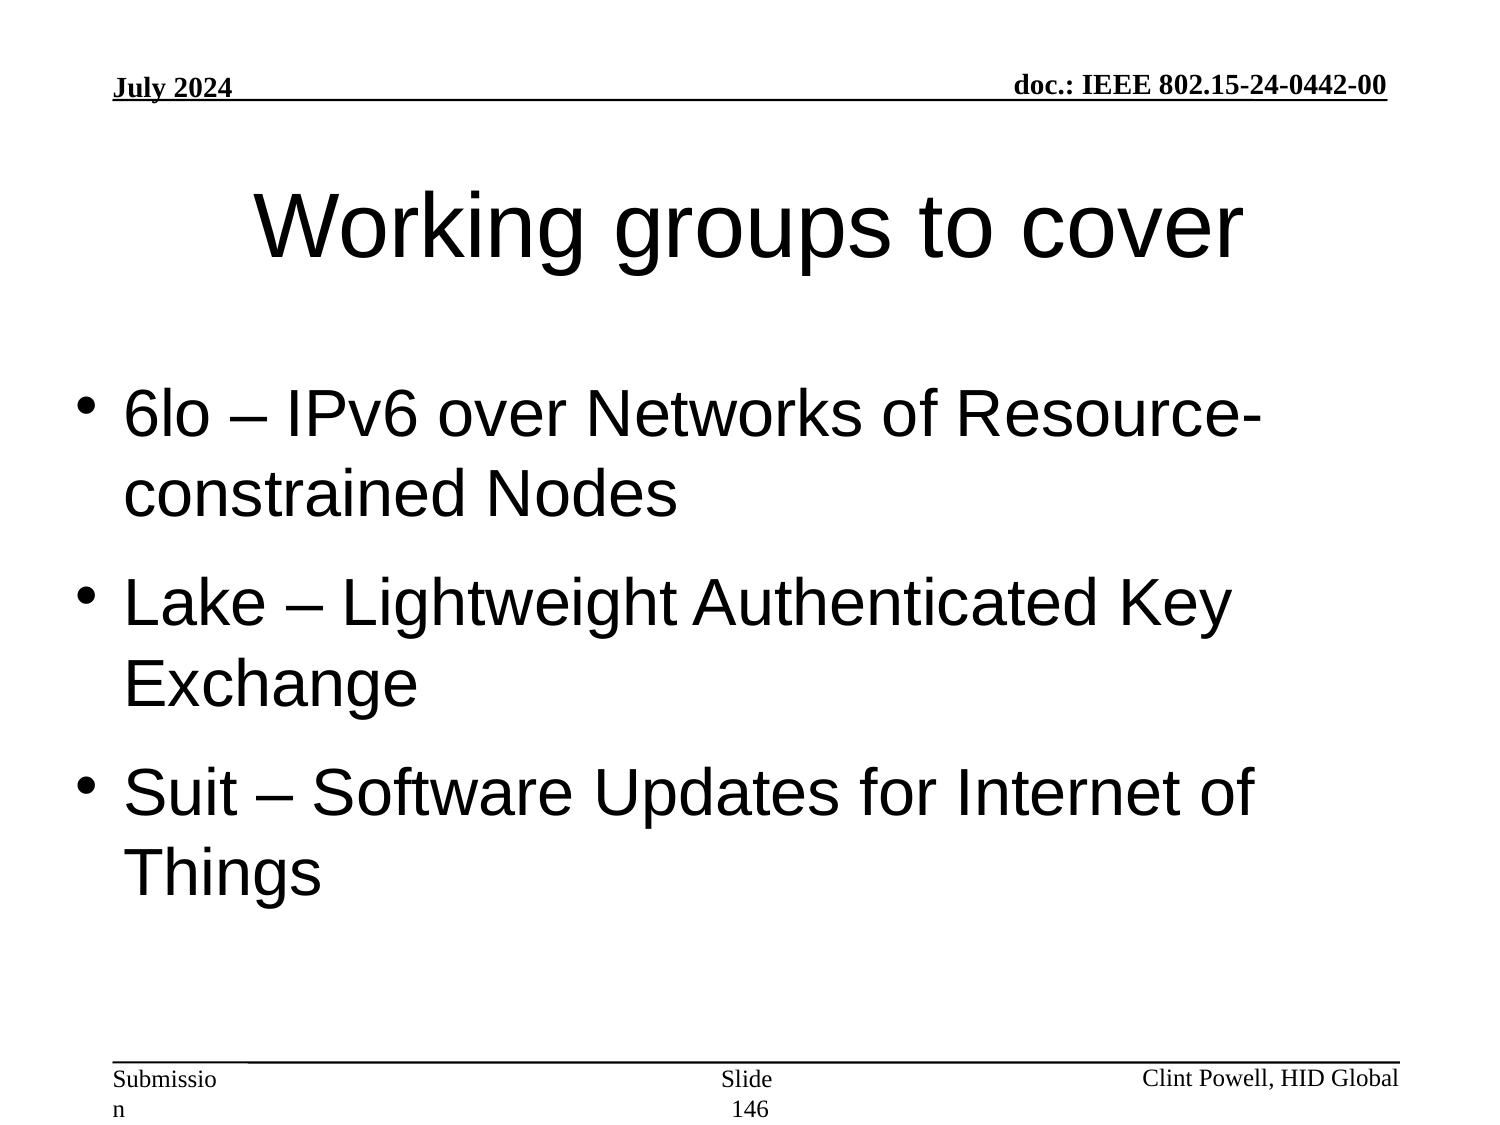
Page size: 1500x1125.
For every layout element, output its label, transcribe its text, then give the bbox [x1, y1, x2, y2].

text_box 6lo – IPv6 over Networks of Resource-constrained Nodes Lake – Lightweight Authenticated Key Exchange Suit – Software Updates for Internet of Things [75, 369, 1425, 1022]
slide_number Slide 146 [706, 1062, 794, 1093]
text_box Working groups to cover [75, 127, 1425, 315]
